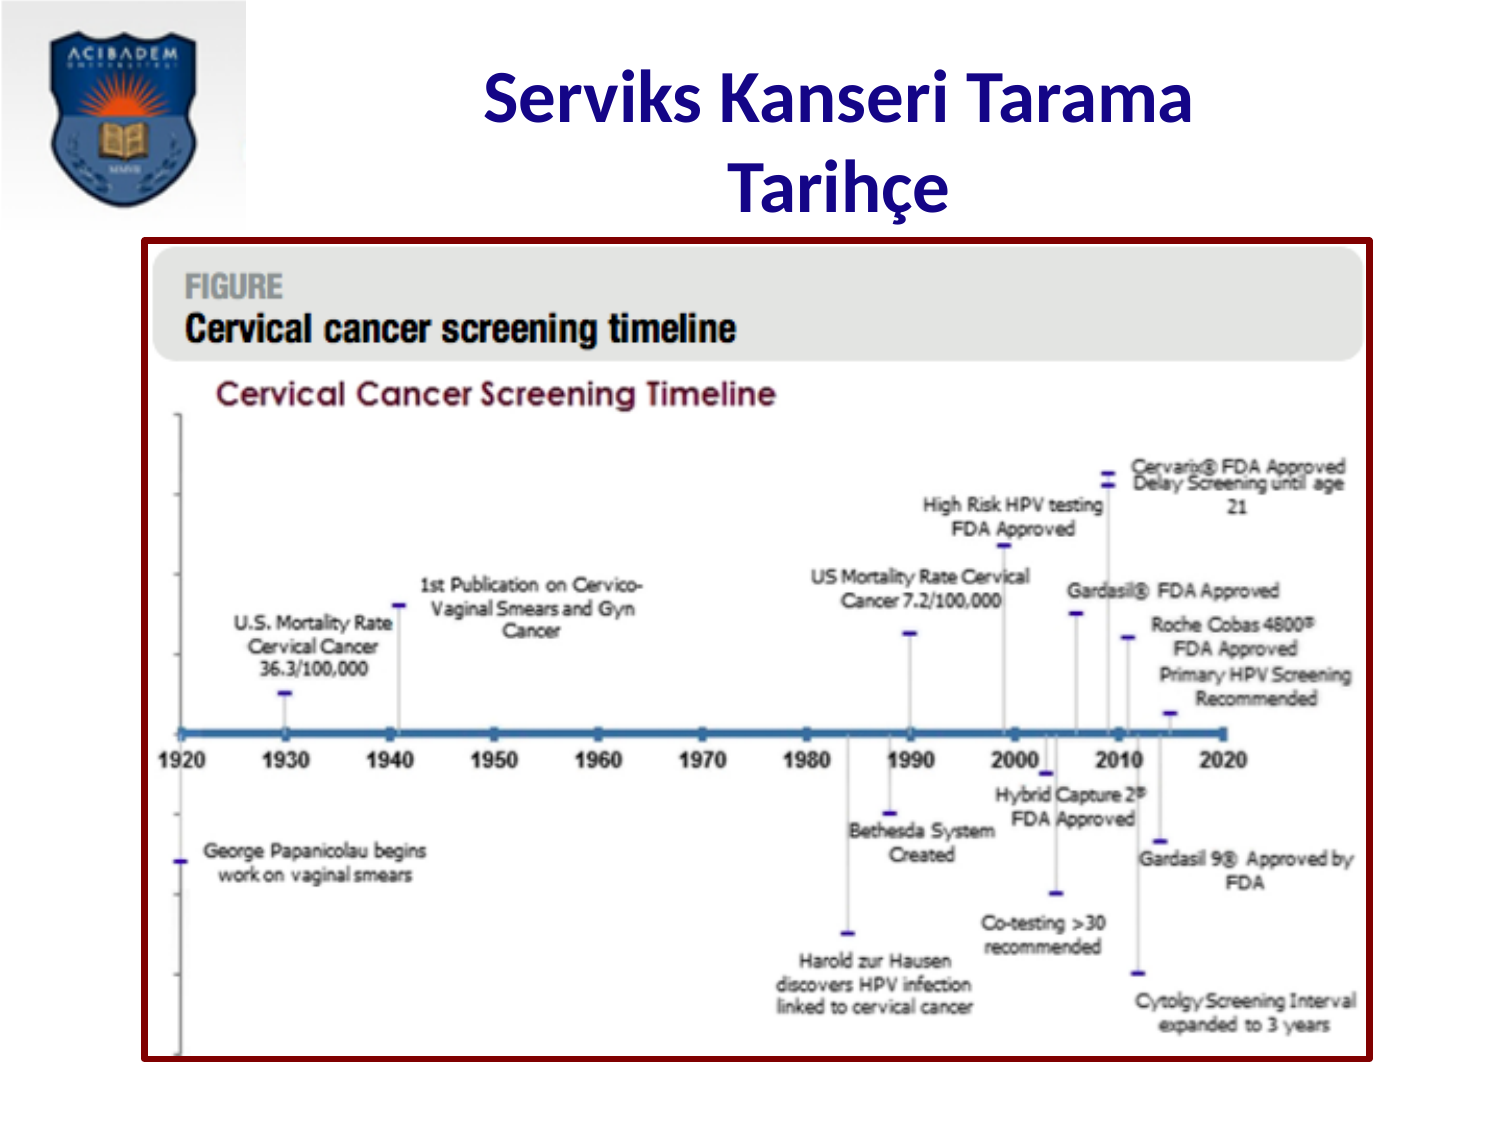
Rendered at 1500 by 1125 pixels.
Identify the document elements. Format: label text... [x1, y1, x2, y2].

picture [147, 243, 1367, 1057]
title Serviks Kanseri Tarama Tarihçe [253, 42, 1425, 232]
picture [0, 0, 246, 232]
